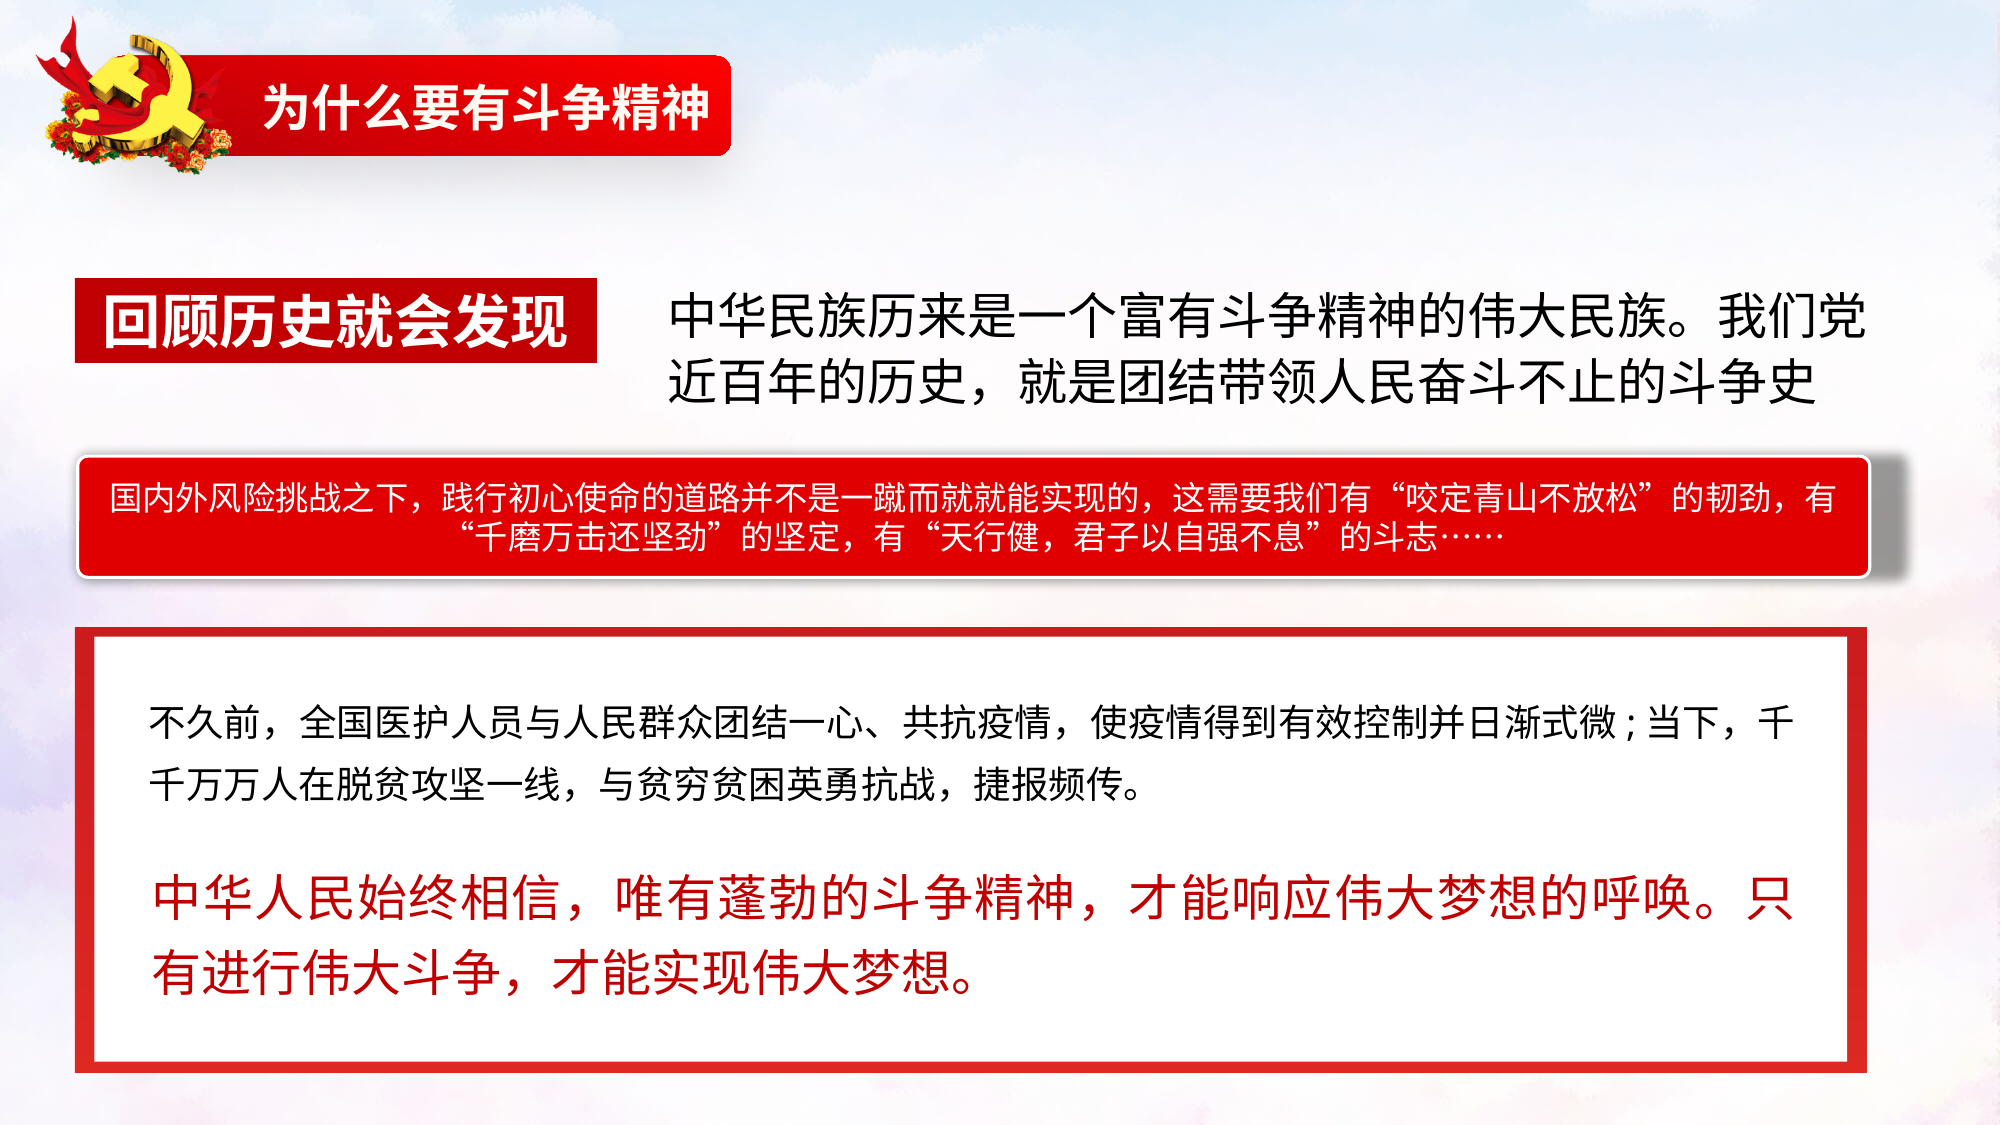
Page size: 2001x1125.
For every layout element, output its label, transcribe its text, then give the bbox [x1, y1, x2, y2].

text_box 回顾历史就会发现 [74, 278, 597, 363]
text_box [74, 627, 1867, 1073]
text_box 中华民族历来是一个富有斗争精神的伟大民族。我们党近百年的历史，就是团结带领人民奋斗不止的斗争史 [652, 271, 1887, 418]
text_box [35, 15, 731, 175]
text_box 国内外风险挑战之下，践行初心使命的道路并不是一蹴而就就能实现的，这需要我们有“咬定青山不放松”的韧劲，有“千磨万击还坚劲”的坚定，有“天行健，君子以自强不息”的斗志…… [77, 456, 1870, 578]
picture [0, 0, 2000, 1125]
